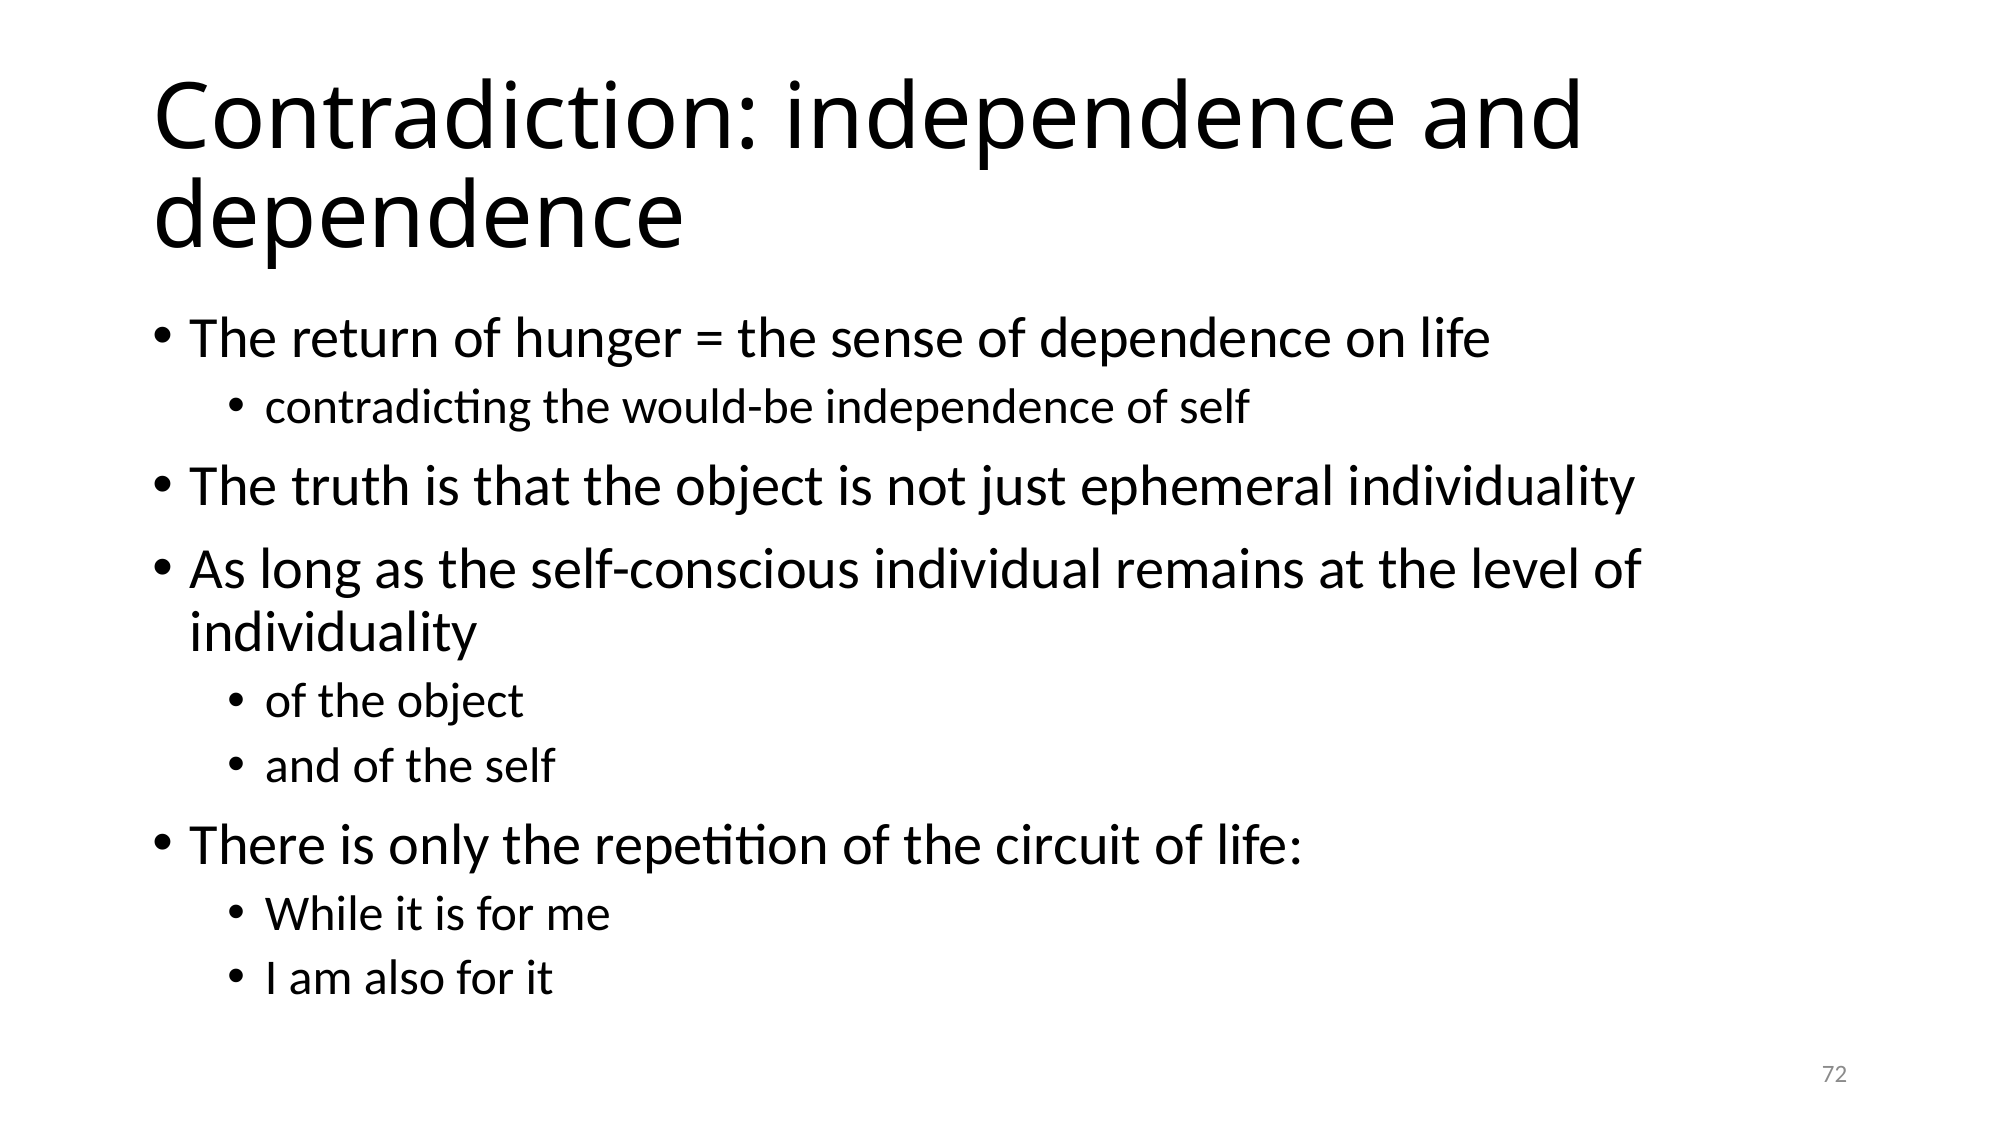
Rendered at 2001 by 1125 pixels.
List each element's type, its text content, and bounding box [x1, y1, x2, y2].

title Contradiction: independence and dependence [137, 59, 1863, 278]
list The return of hunger = the sense of dependence on life contradicting the would-be independence of self The truth is that the object is not just ephemeral individuality As long as the self-conscious individual remains at the level of individuality of the object and of the self There is only the repetition of the circuit of life: While it is for me I am also for it [137, 299, 1863, 1014]
slide_number 72 [1412, 1042, 1863, 1103]
